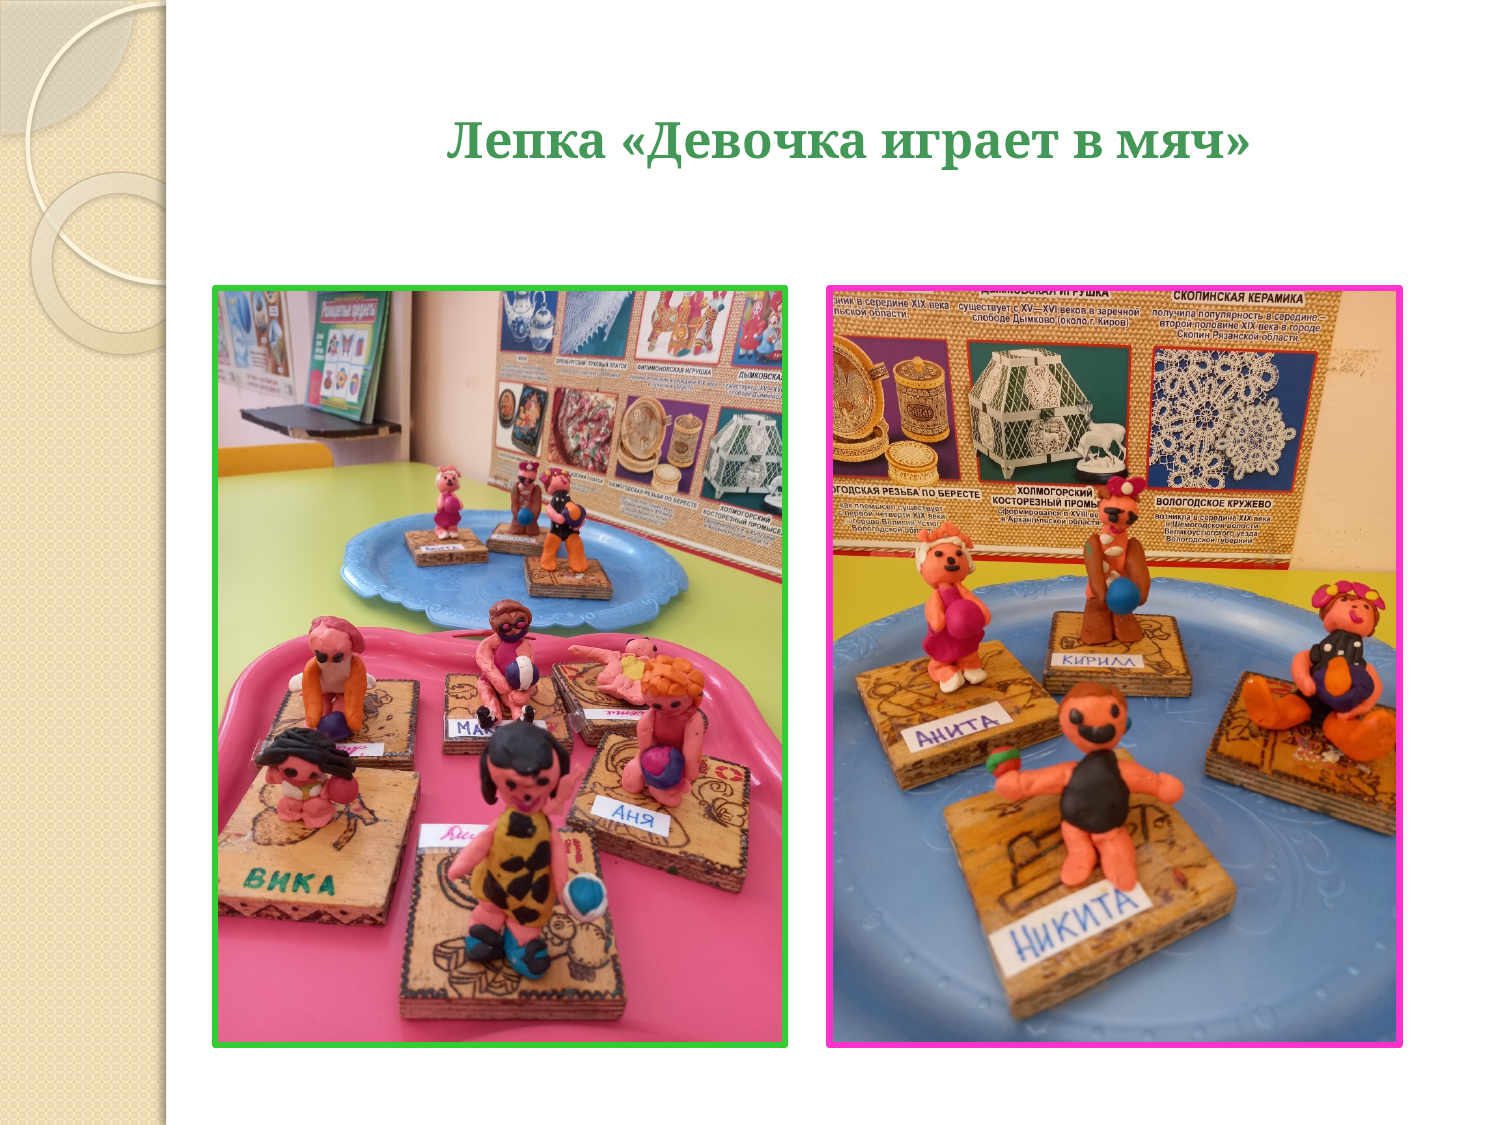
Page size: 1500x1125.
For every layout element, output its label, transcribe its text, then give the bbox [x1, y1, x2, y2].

picture [218, 290, 783, 1043]
title Лепка «Девочка играет в мяч» [235, 45, 1466, 233]
picture [832, 290, 1397, 1043]
